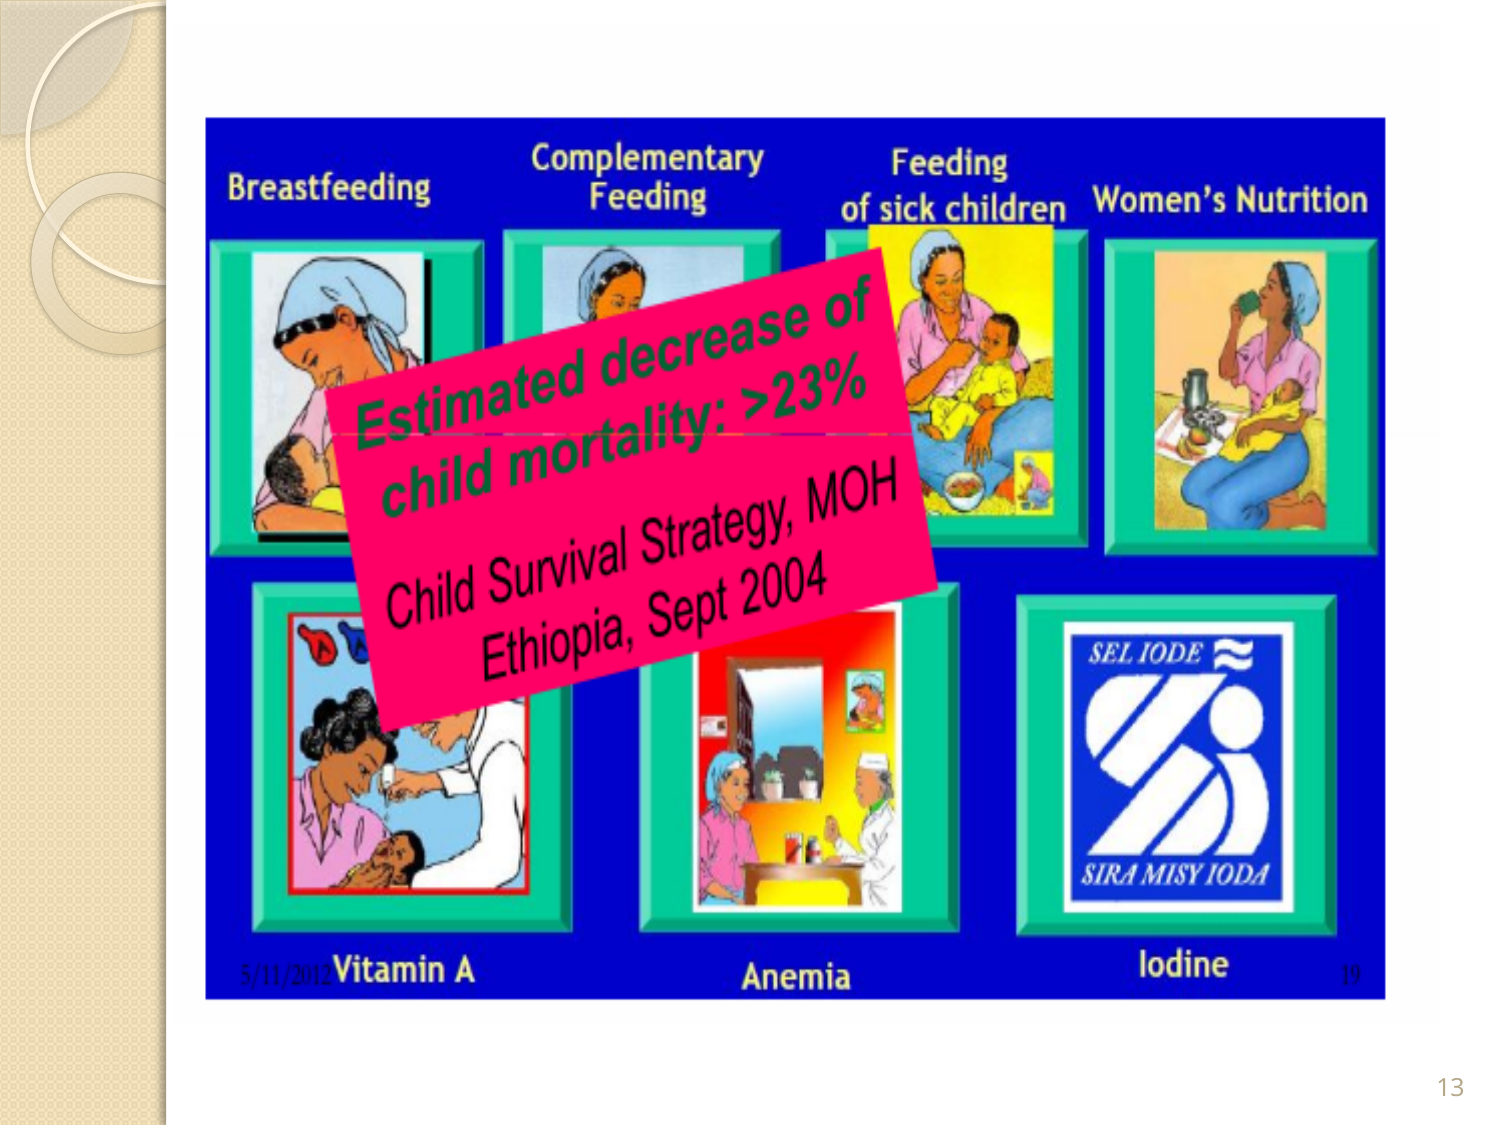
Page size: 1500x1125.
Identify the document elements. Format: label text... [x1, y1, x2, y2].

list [174, 24, 1451, 1026]
slide_number 13 [1413, 1034, 1488, 1113]
